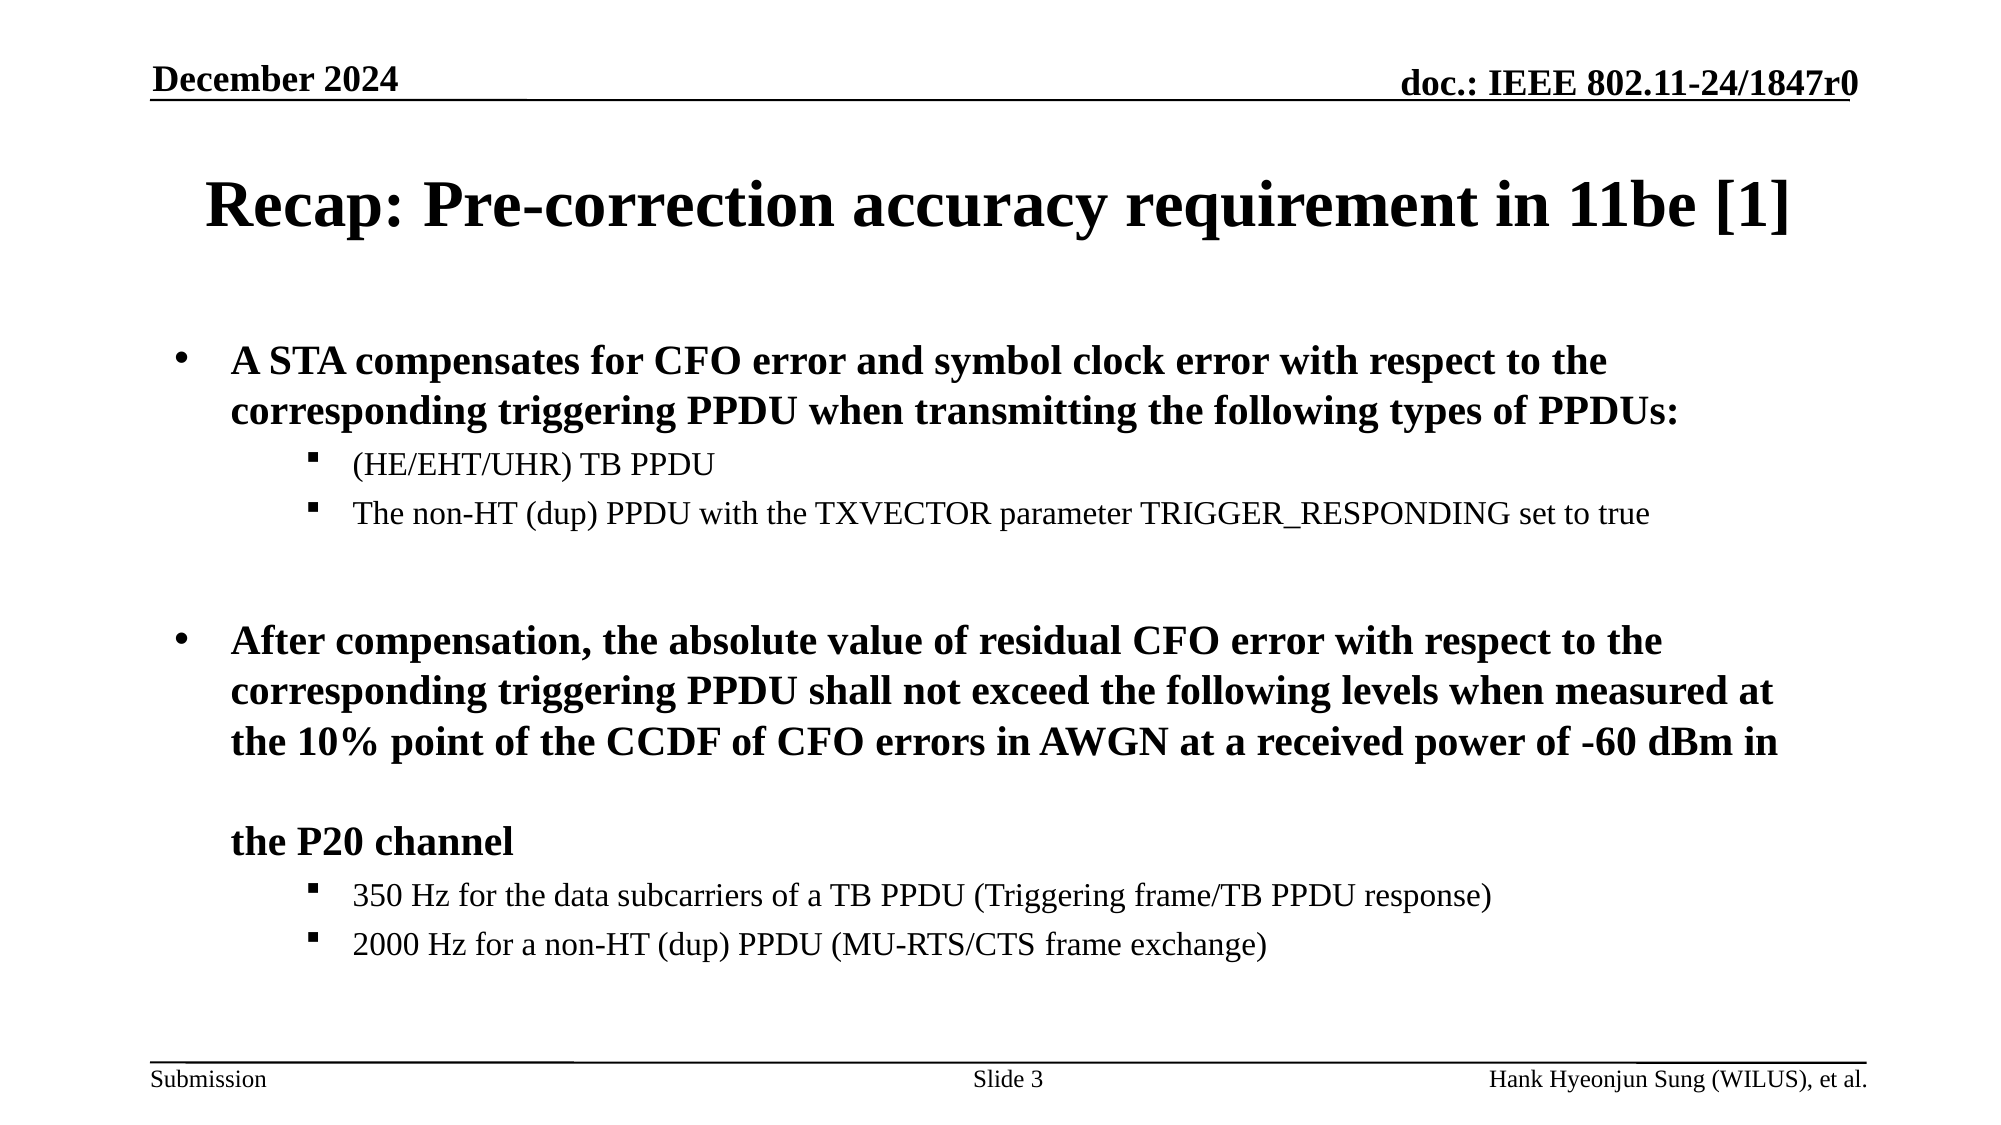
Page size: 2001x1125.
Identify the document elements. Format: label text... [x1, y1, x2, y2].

title Recap: Pre-correction accuracy requirement in 11be [1] [149, 112, 1850, 288]
list A STA compensates for CFO error and symbol clock error with respect to the corresponding triggering PPDU when transmitting the following types of PPDUs: (HE/EHT/UHR) TB PPDU The non-HT (dup) PPDU with the TXVECTOR parameter TRIGGER_RESPONDING set to true After compensation, the absolute value of residual CFO error with respect to the corresponding triggering PPDU shall not exceed the following levels when measured at the 10% point of the CCDF of CFO errors in AWGN at a received power of -60 dBm in the P20 channel 350 Hz for the data subcarriers of a TB PPDU (Triggering frame/TB PPDU response) 2000 Hz for a non-HT (dup) PPDU (MU-RTS/CTS frame exchange) [149, 324, 1804, 1000]
slide_number Slide 3 [950, 1061, 1067, 1123]
footer Hank Hyeonjun Sung (WILUS), et al. [1171, 1061, 1869, 1093]
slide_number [152, 54, 563, 100]
